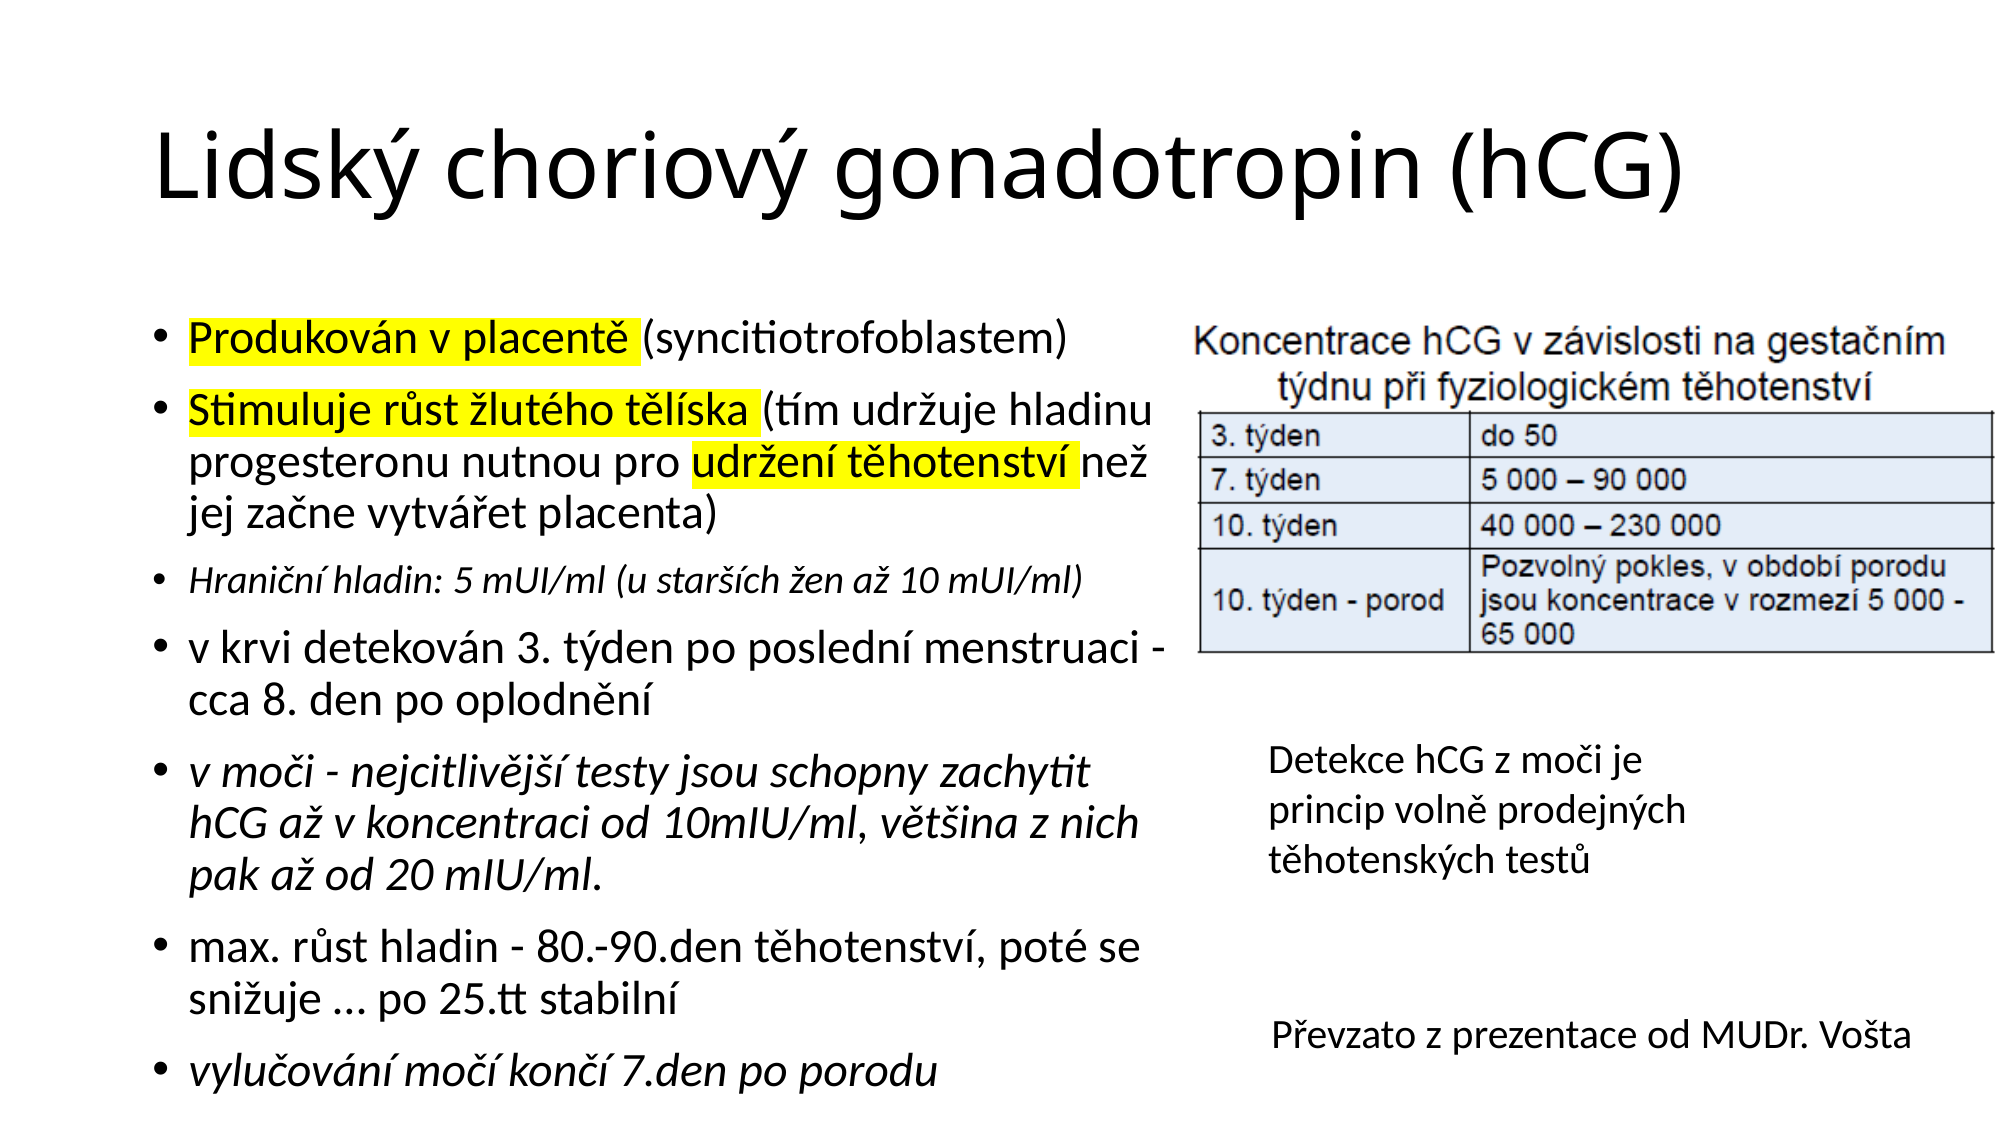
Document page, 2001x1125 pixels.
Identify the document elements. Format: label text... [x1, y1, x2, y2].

picture [1188, 304, 2000, 677]
text_box Převzato z prezentace od MUDr. Vošta [1256, 999, 1928, 1065]
list Produkován v placentě (syncitiotrofoblastem) Stimuluje růst žlutého tělíska (tím udržuje hladinu progesteronu nutnou pro udržení těhotenství než jej začne vytvářet placenta) Hraniční hladin: 5 mUI/ml (u starších žen až 10 mUI/ml) v krvi detekován 3. týden po poslední menstruaci - cca 8. den po oplodnění v moči - nejcitlivější testy jsou schopny zachytit hCG až v koncentraci od 10mIU/ml, většina z nich pak až od 20 mIU/ml. max. růst hladin - 80.-90.den těhotenství, poté se snižuje … po 25.tt stabilní vylučování močí končí 7.den po porodu [137, 304, 1189, 1106]
text_box Detekce hCG z moči je princip volně prodejných těhotenských testů [1253, 724, 1711, 890]
title Lidský choriový gonadotropin (hCG) [137, 59, 1863, 278]
